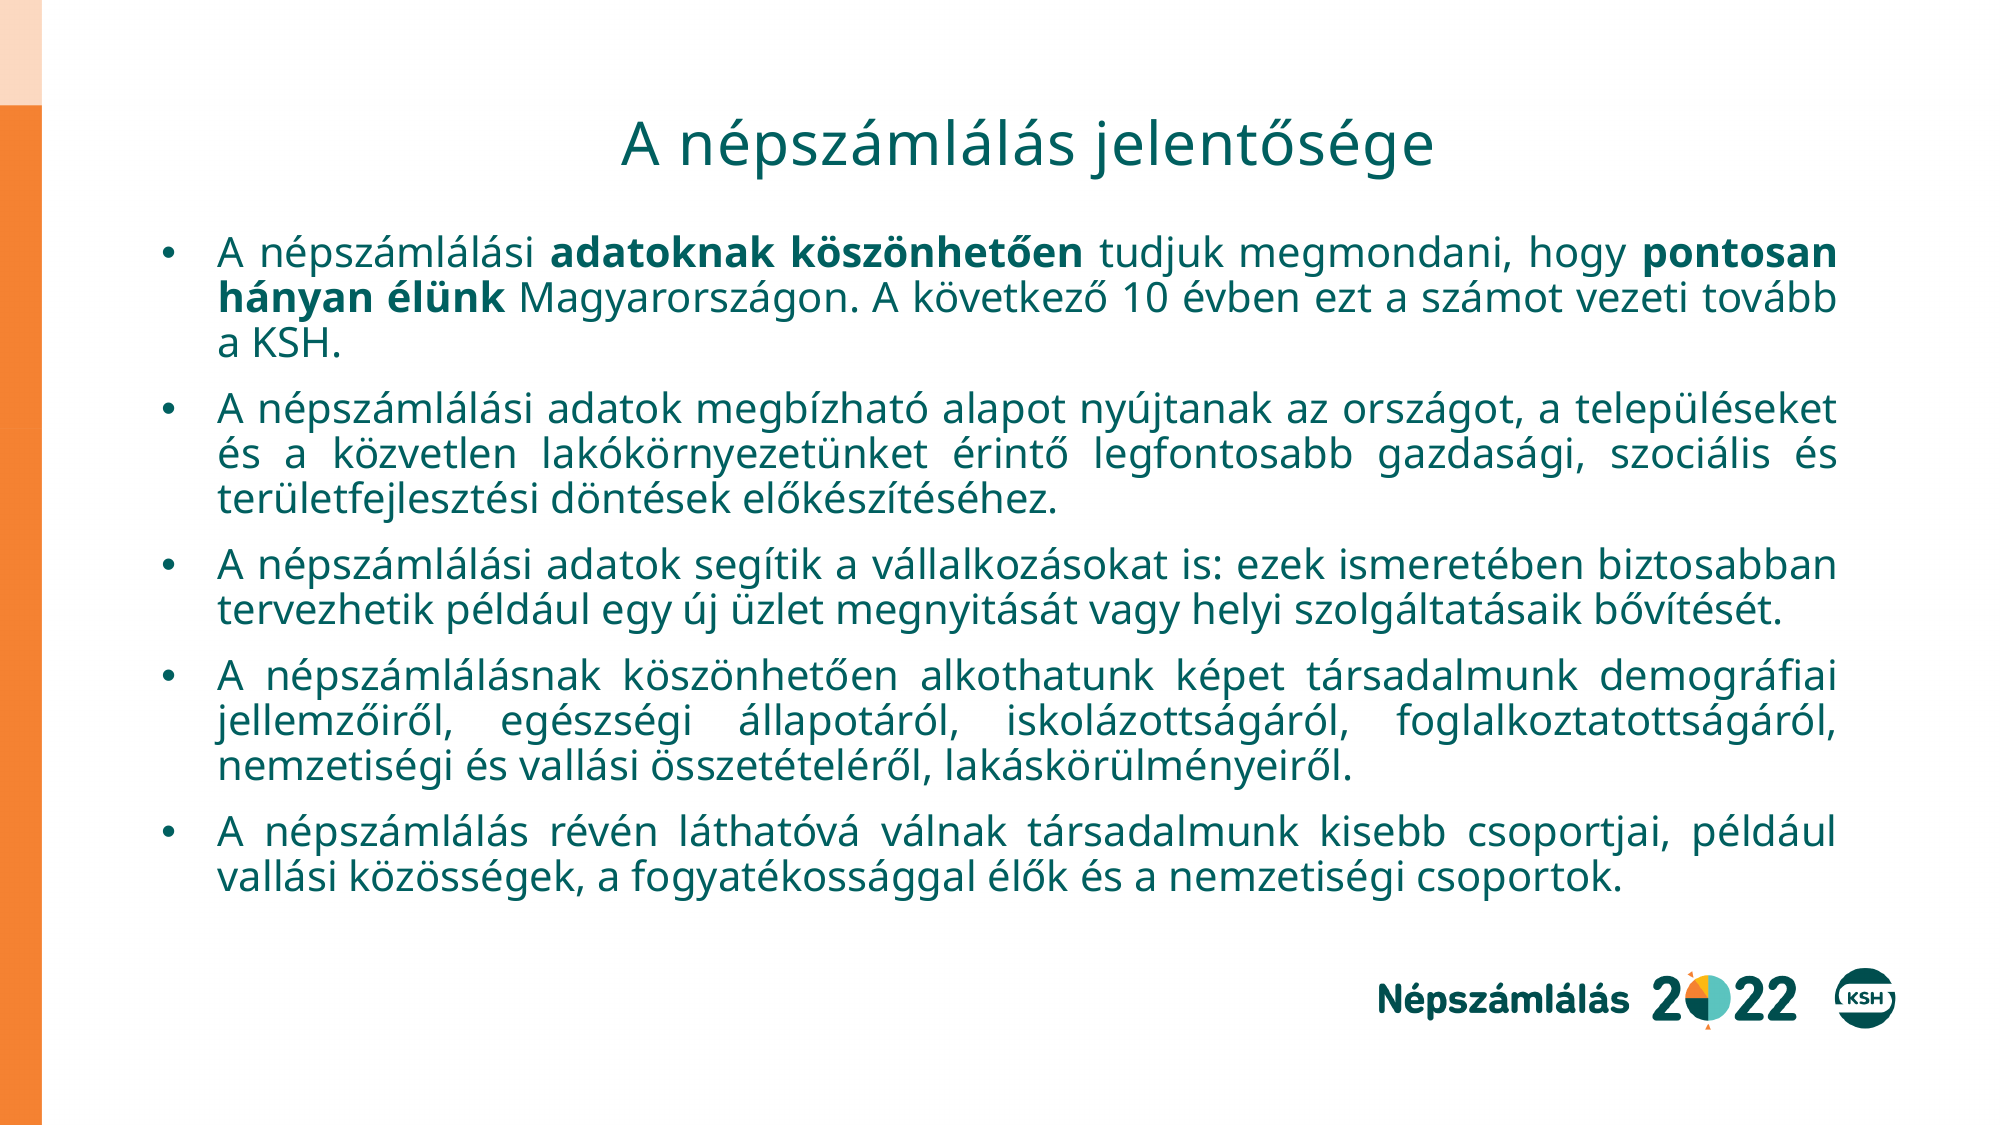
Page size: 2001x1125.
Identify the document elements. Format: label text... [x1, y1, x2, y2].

picture [0, 0, 2000, 1125]
text_box A népszámlálási adatoknak köszönhetően tudjuk megmondani, hogy pontosan hányan élünk Magyarországon. A következő 10 évben ezt a számot vezeti tovább a KSH. A népszámlálási adatok megbízható alapot nyújtanak az országot, a településeket és a közvetlen lakókörnyezetünket érintő legfontosabb gazdasági, szociális és területfejlesztési döntések előkészítéséhez. A népszámlálási adatok segítik a vállalkozásokat is: ezek ismeretében biztosabban tervezhetik például egy új üzlet megnyitását vagy helyi szolgáltatásaik bővítését. A népszámlálásnak köszönhetően alkothatunk képet társadalmunk demográfiai jellemzőiről, egészségi állapotáról, iskolázottságáról, foglalkoztatottságáról, nemzetiségi és vallási összetételéről, lakáskörülményeiről. A népszámlálás révén láthatóvá válnak társadalmunk kisebb csoportjai, például vallási közösségek, a fogyatékossággal élők és a nemzetiségi csoportok. [146, 224, 1854, 942]
title A népszámlálás jelentősége [183, 105, 1876, 211]
